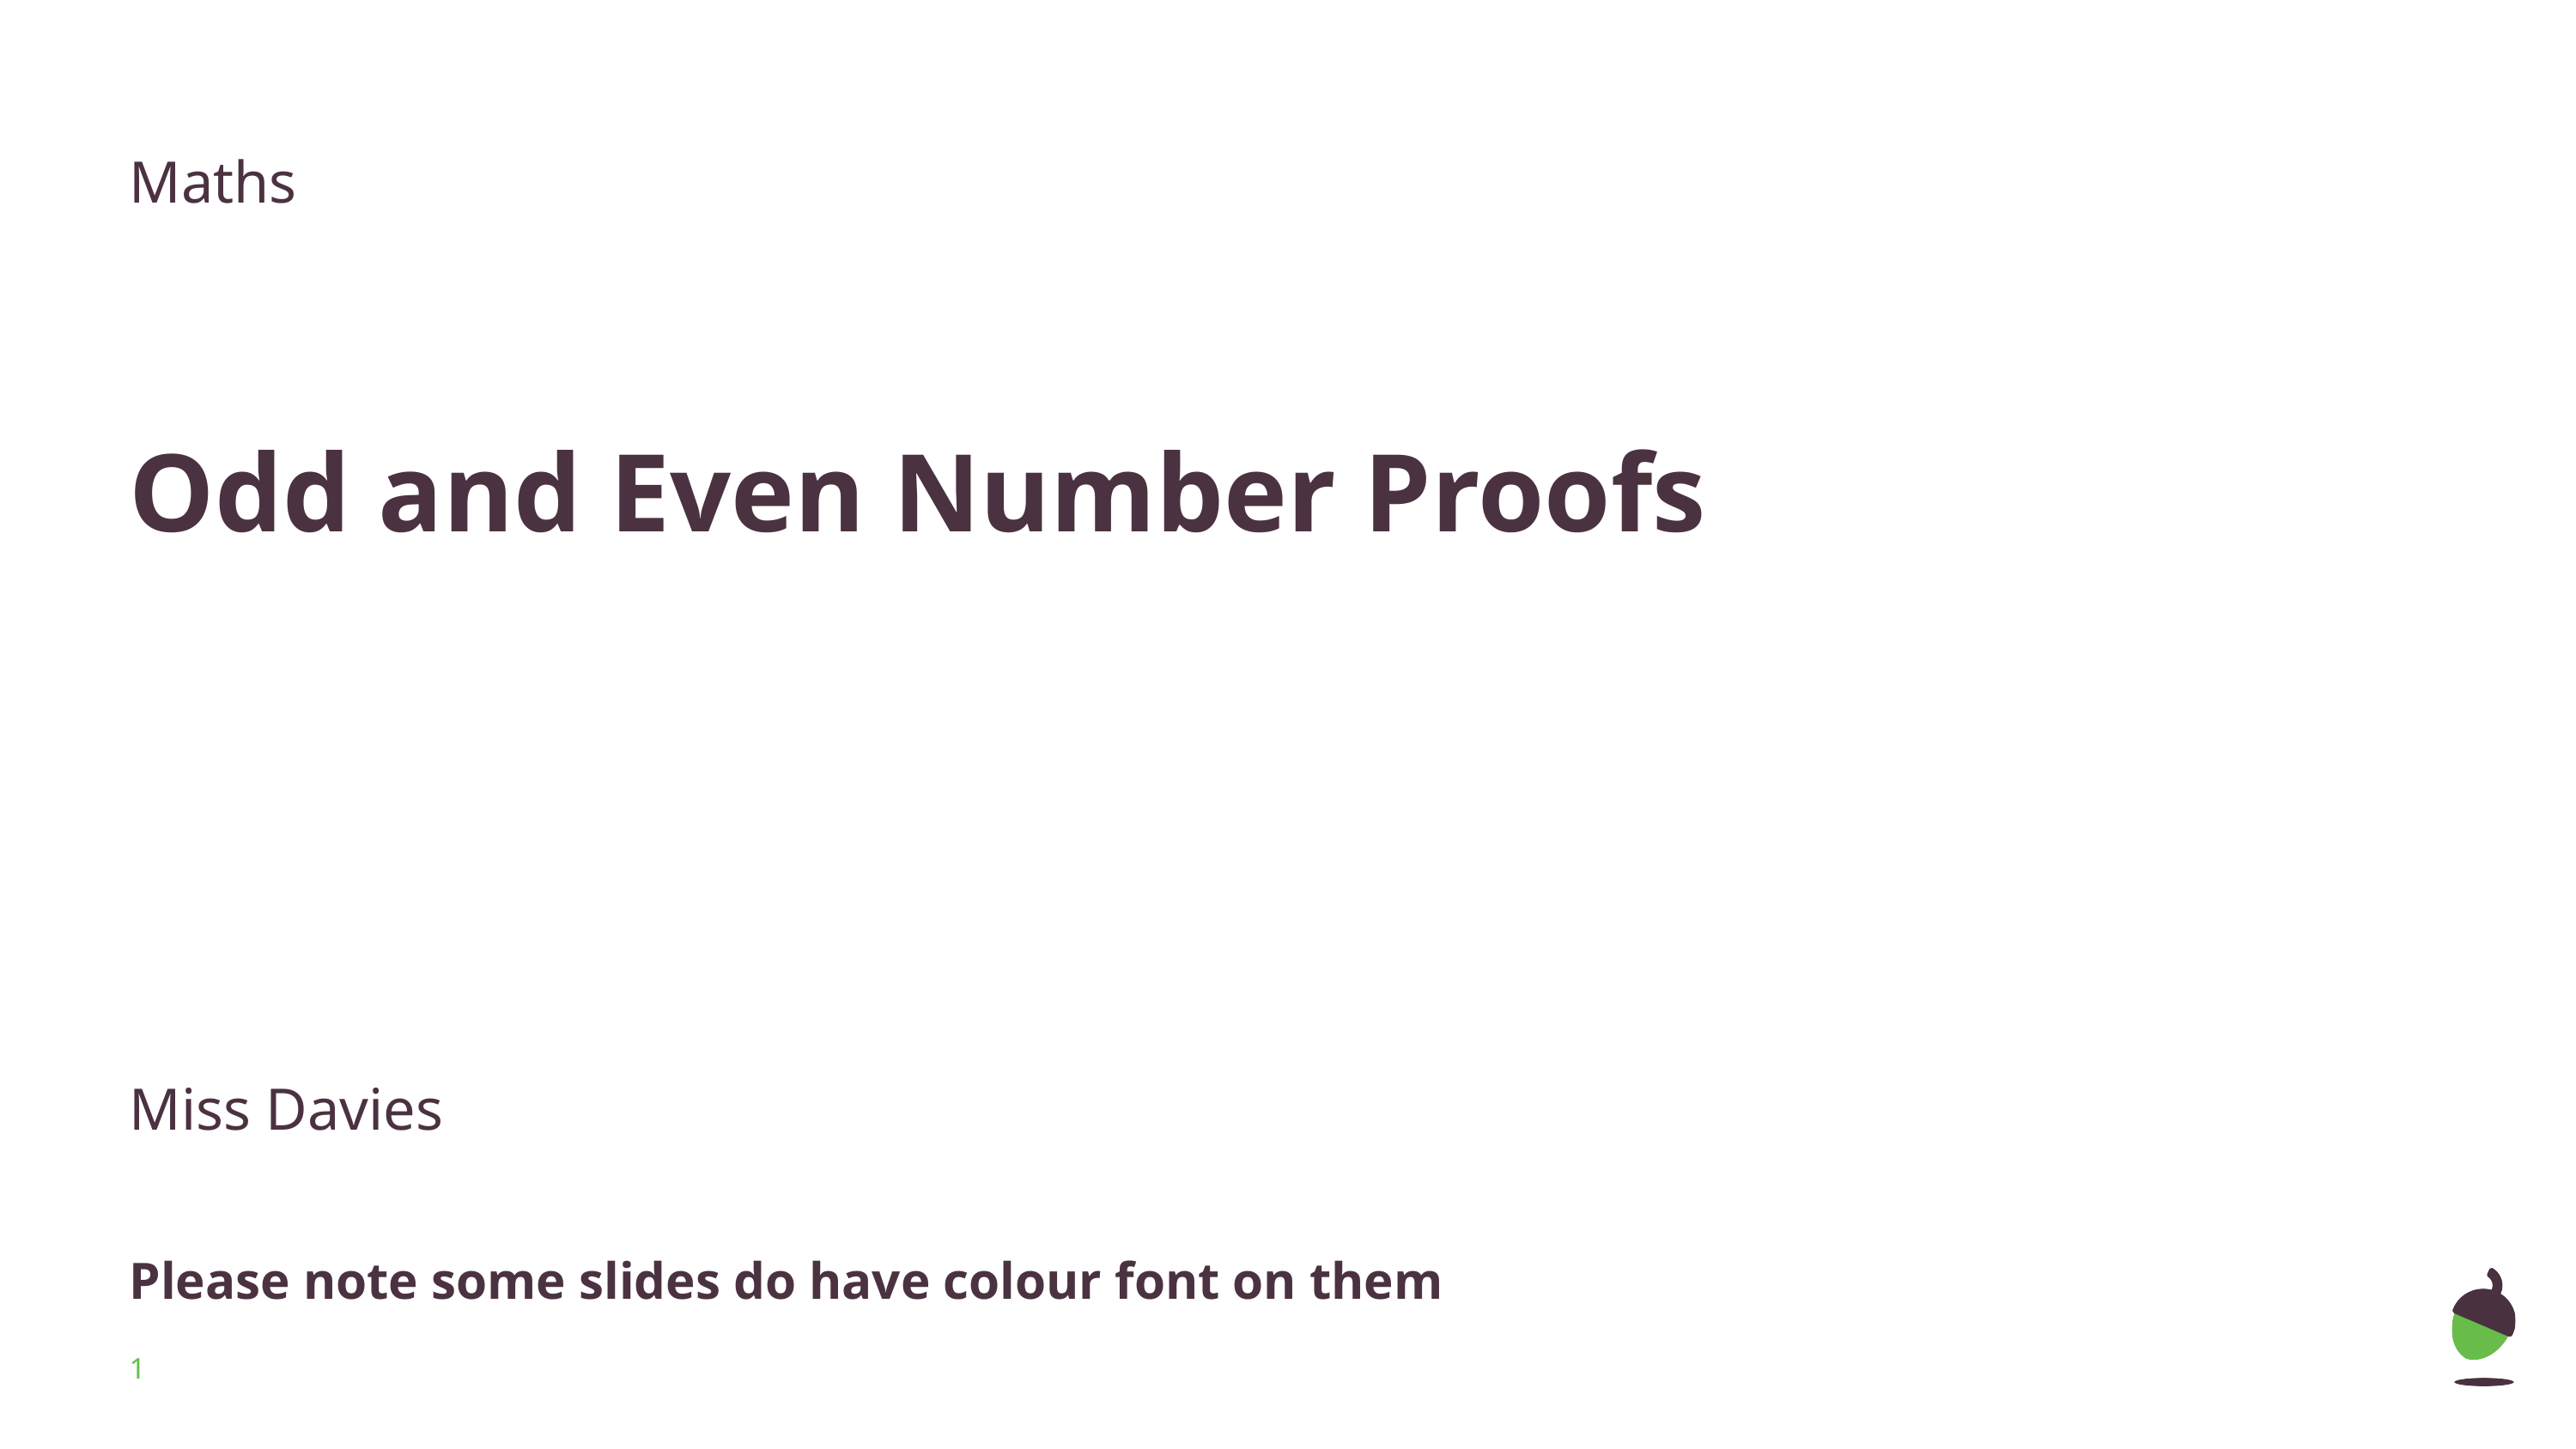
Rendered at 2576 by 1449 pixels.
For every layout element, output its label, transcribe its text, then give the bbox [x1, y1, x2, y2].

subtitle Maths [129, 124, 2447, 349]
title Odd and Even Number Proofs [129, 404, 1962, 930]
slide_number ‹#› [129, 1349, 332, 1401]
subtitle Miss Davies Please note some slides do have colour font on them [129, 1052, 2253, 1228]
picture [2451, 1268, 2516, 1386]
